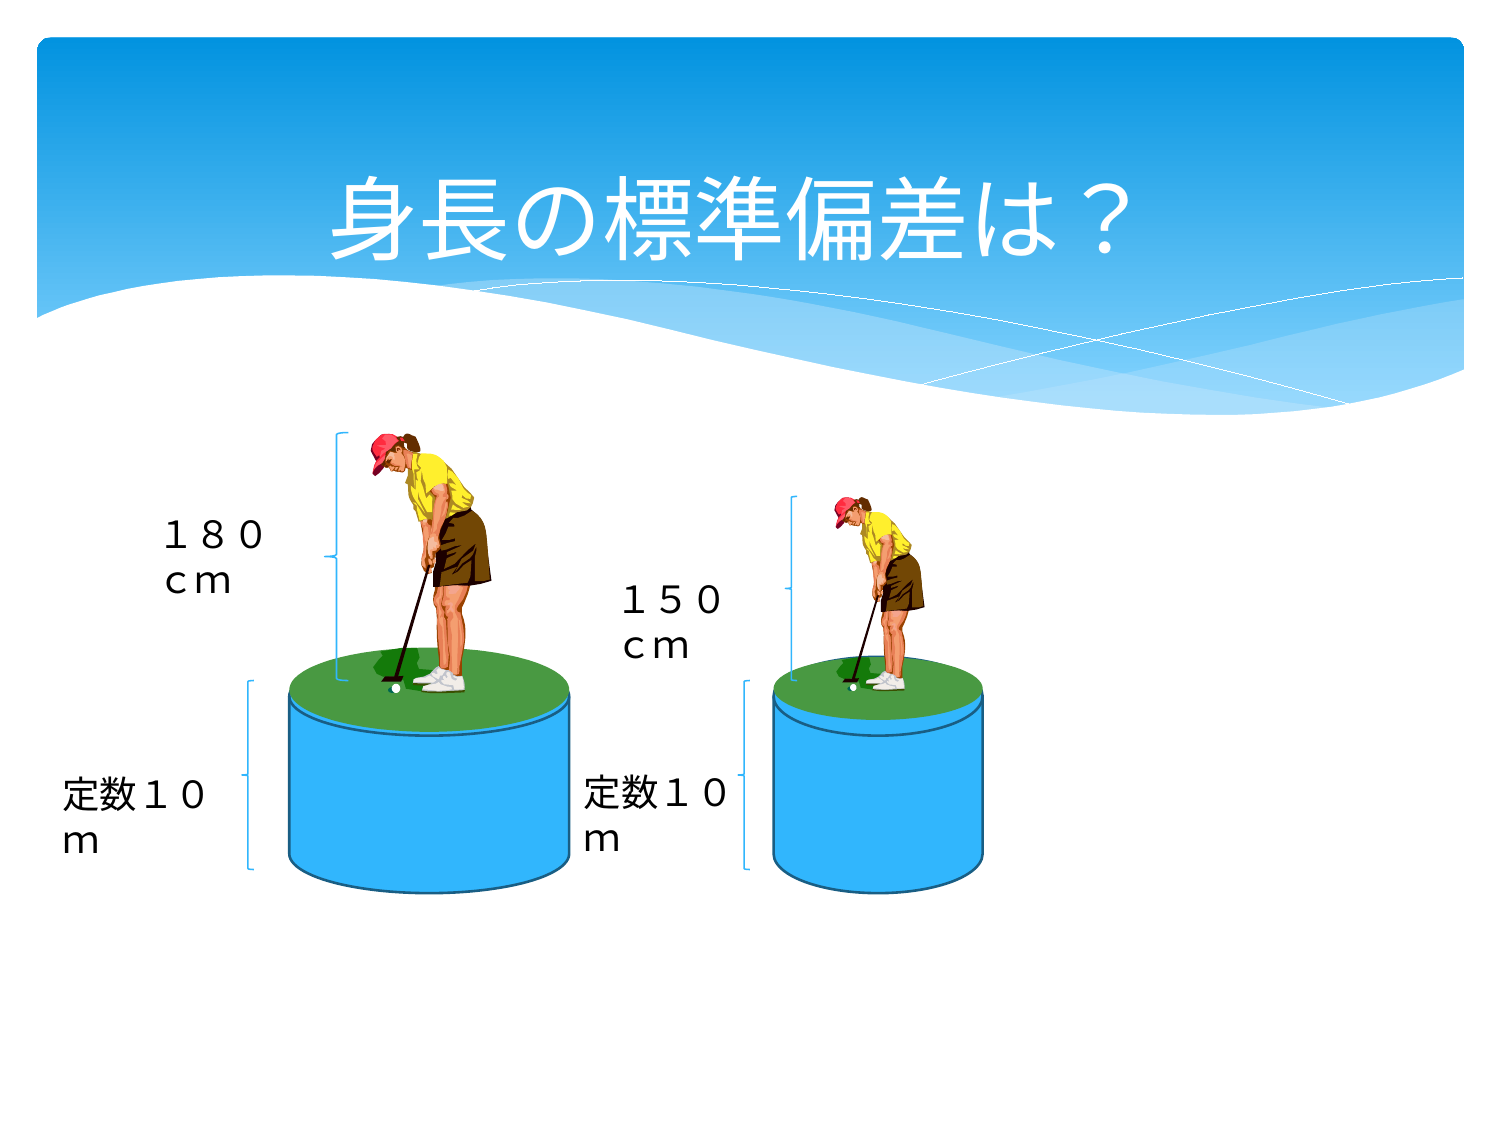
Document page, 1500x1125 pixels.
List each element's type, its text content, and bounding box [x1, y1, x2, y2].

text_box [287, 740, 571, 895]
text_box [743, 679, 750, 761]
text_box 定数１０ｍ [47, 763, 237, 868]
text_box [241, 679, 254, 871]
picture [288, 432, 570, 733]
title 身長の標準偏差は？ [64, 113, 1415, 320]
text_box １８０ｃｍ [142, 503, 283, 609]
picture [773, 496, 983, 721]
text_box [772, 729, 984, 895]
text_box 定数１０ｍ [569, 761, 786, 867]
text_box １５０ｃｍ [600, 568, 755, 674]
